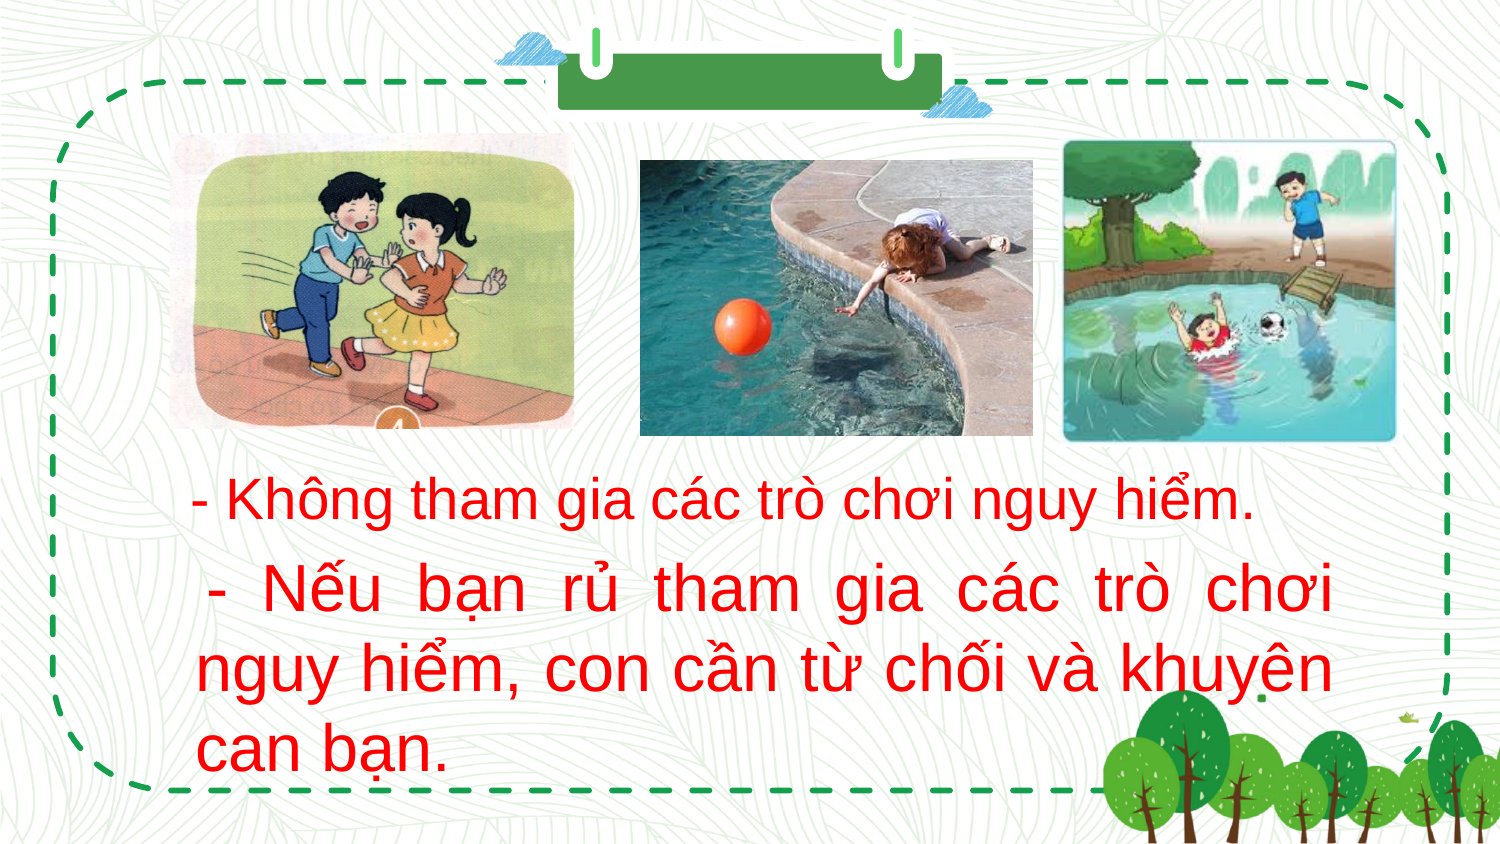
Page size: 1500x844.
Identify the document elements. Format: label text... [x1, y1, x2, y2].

text_box - Nếu bạn rủ tham gia các trò chơi nguy hiểm, con cần từ chối và khuyên can bạn. [124, 537, 1350, 792]
text_box - Không tham gia các trò chơi nguy hiểm. [175, 453, 1500, 539]
picture [2, 1, 1500, 844]
